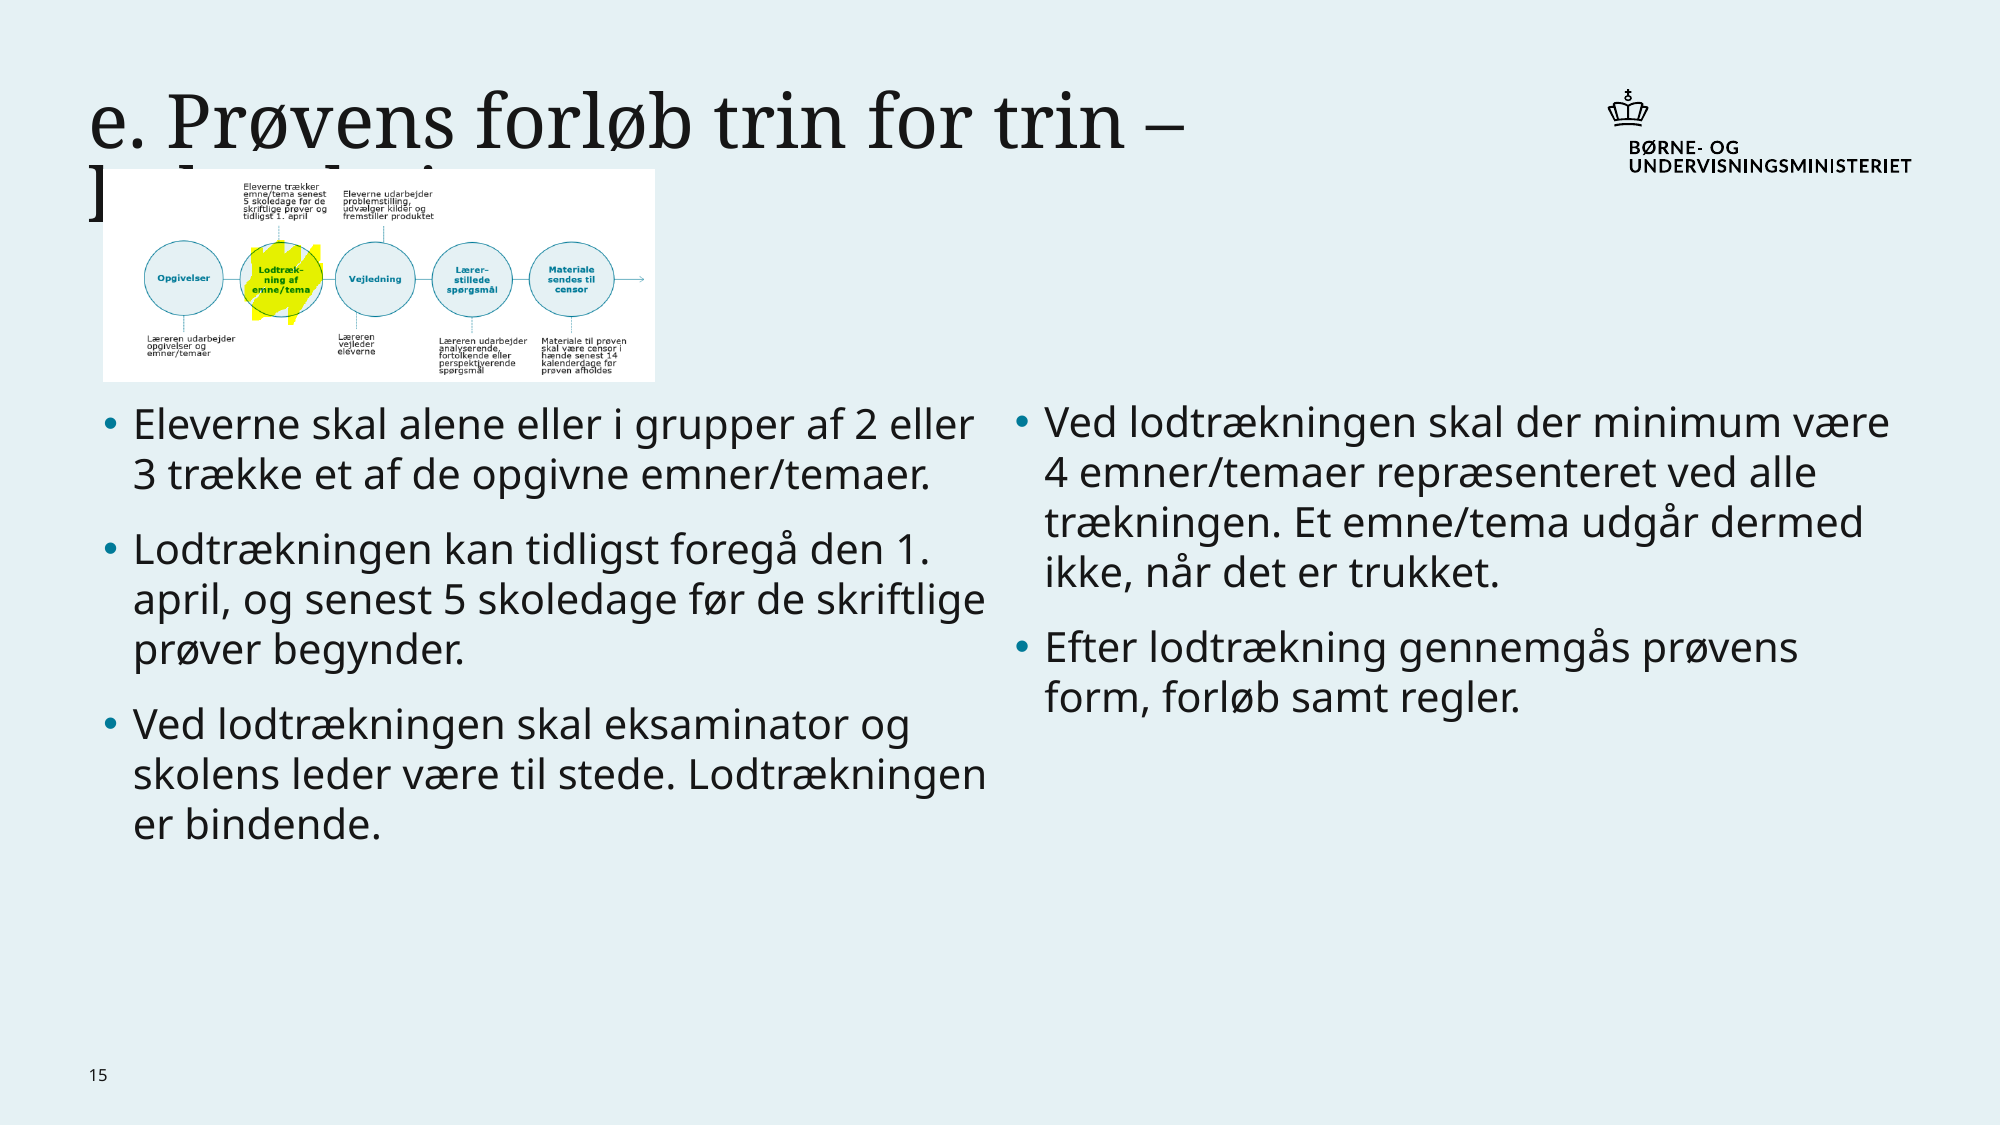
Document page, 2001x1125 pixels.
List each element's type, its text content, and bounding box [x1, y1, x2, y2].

picture [103, 169, 655, 382]
list Ved lodtrækningen skal der minimum være 4 emner/temaer repræsenteret ved alle trækningen. Et emne/tema udgår dermed ikke, når det er trukket. Efter lodtrækning gennemgås prøvens form, forløb samt regler. [1014, 395, 1912, 1037]
list Eleverne skal alene eller i grupper af 2 eller 3 trække et af de opgivne emner/temaer. Lodtrækningen kan tidligst foregå den 1. april, og senest 5 skoledage før de skriftlige prøver begynder. Ved lodtrækningen skal eksaminator og skolens leder være til stede. Lodtrækningen er bindende. [103, 323, 1000, 1125]
slide_number 15 [88, 1058, 103, 1088]
title e. Prøvens forløb trin for trin –lodtrækning [88, 88, 1608, 242]
